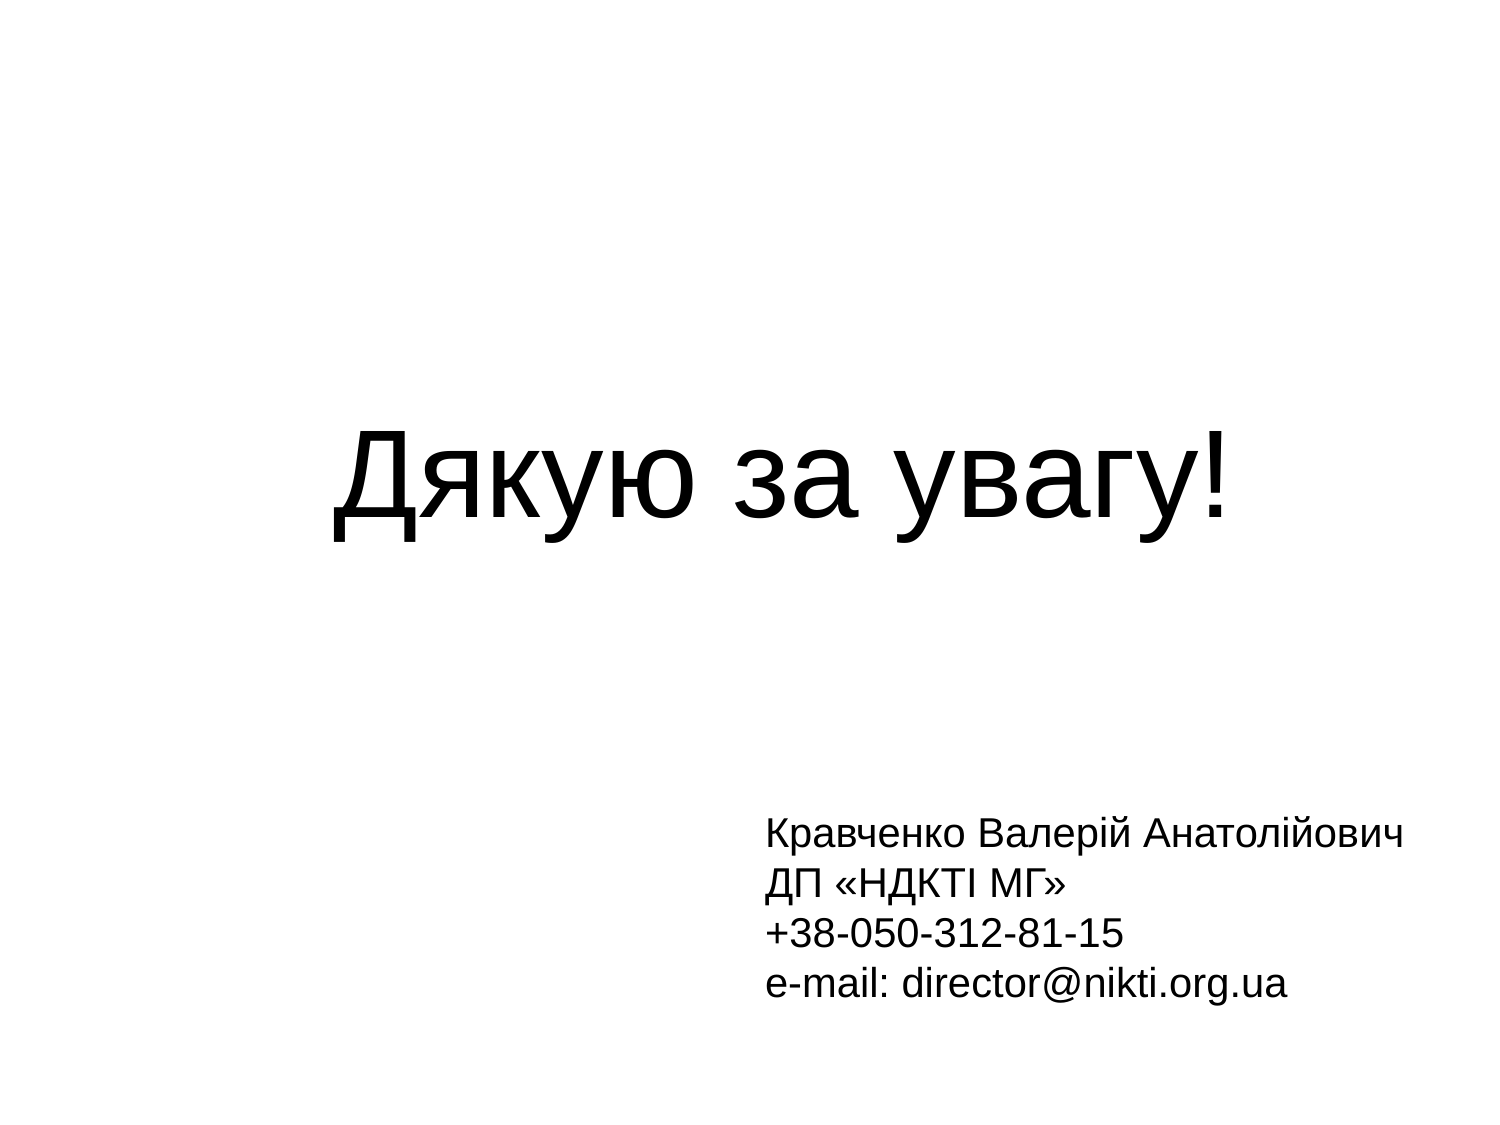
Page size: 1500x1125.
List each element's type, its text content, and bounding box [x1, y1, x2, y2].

title Дякую за увагу! [108, 172, 1459, 762]
text_box Кравченко Валерій Анатолійович ДП «НДКТІ МГ» +38-050-312-81-15 e-mail: director@nikti.org.ua [750, 798, 1459, 1014]
